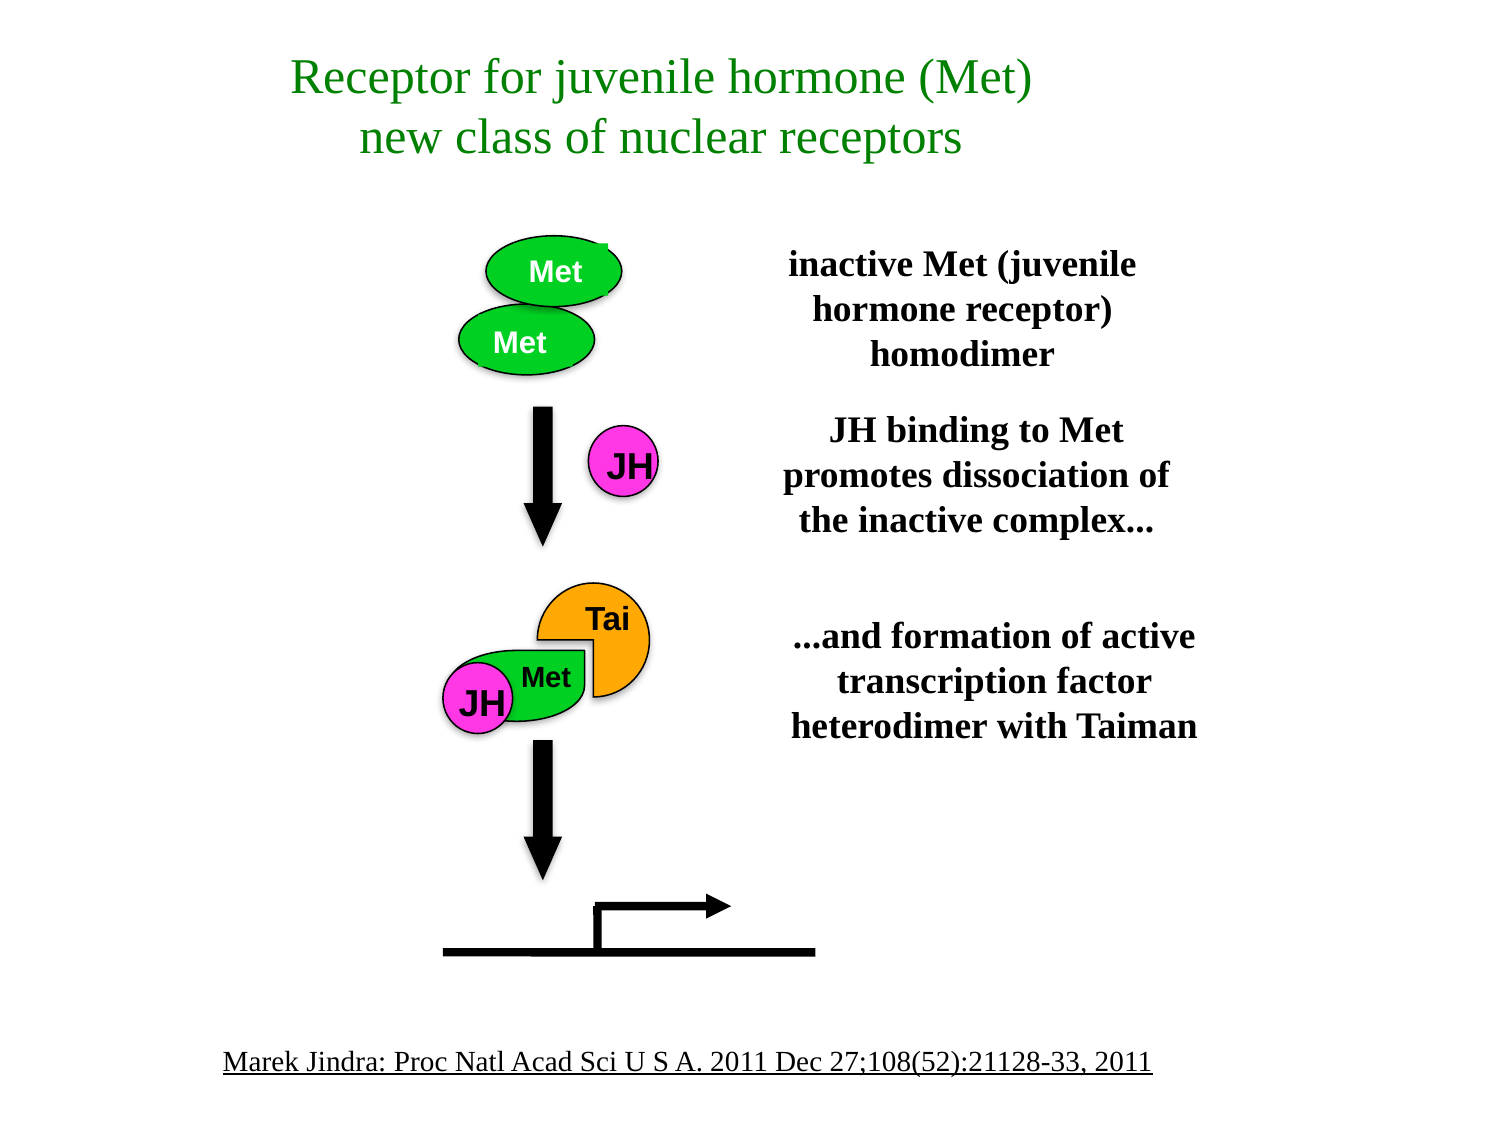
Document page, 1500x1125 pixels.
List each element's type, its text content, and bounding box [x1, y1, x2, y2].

text_box Receptor for juvenile hormone (Met) new class of nuclear receptors [230, 36, 1093, 172]
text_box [442, 231, 1247, 953]
text_box Marek Jindra: Proc Natl Acad Sci U S A. 2011 Dec 27;108(52):21128-33, 2011 [206, 1034, 1170, 1085]
